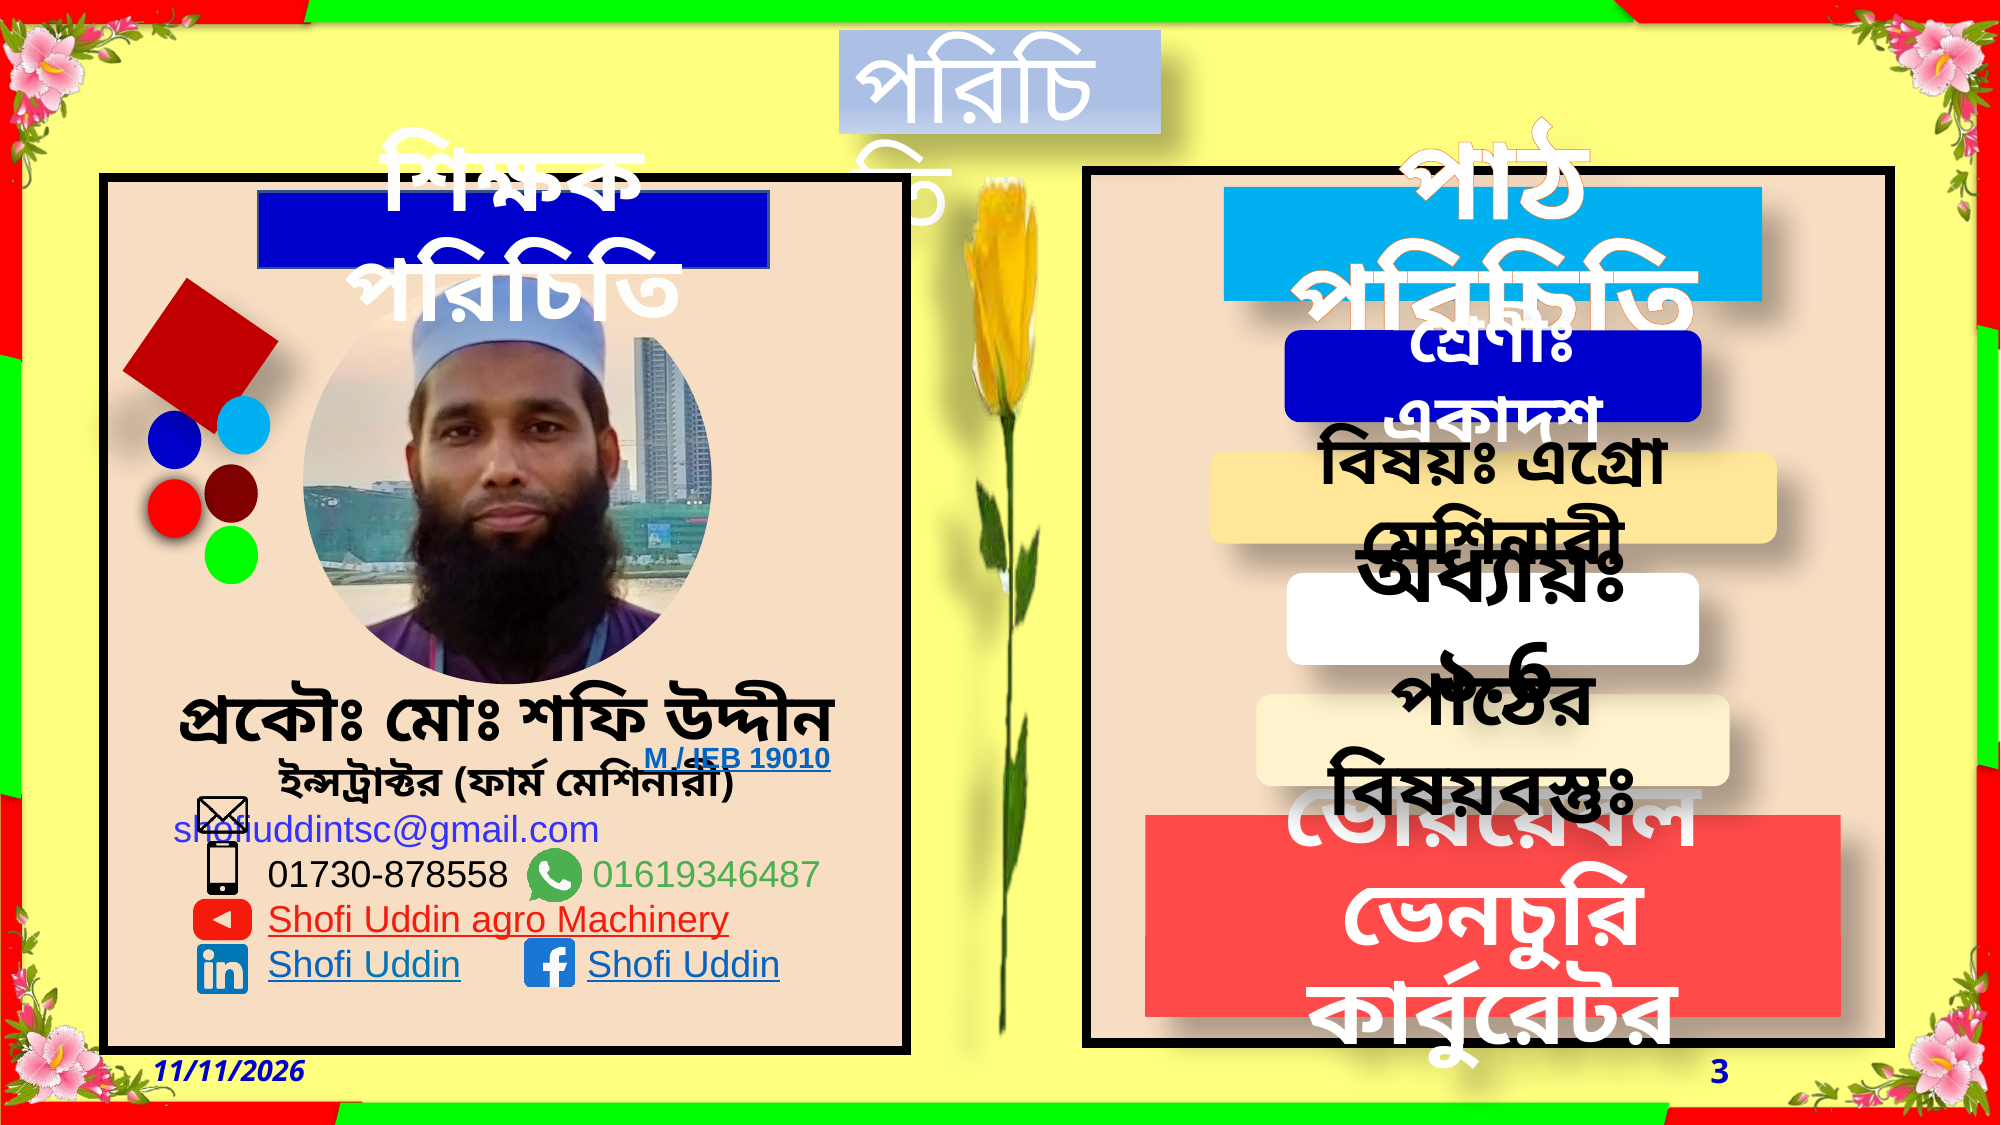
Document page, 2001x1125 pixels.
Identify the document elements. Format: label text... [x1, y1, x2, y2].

text_box পাঠের বিষয়বস্তুঃ [1255, 693, 1731, 787]
text_box পাঠ পরিচিতি [1223, 186, 1763, 301]
slide_number 13-Aug-21 [137, 1042, 588, 1103]
slide_number 3 [1412, 1042, 1745, 1103]
text_box শ্রেণীঃ একাদশ [1284, 329, 1703, 423]
picture [1789, 0, 2001, 225]
text_box অধ্যায়ঃ ১.6 [1285, 571, 1701, 666]
text_box শিক্ষক পরিচিতি [257, 190, 770, 269]
text_box ভেরিয়েবল ভেনচুরি কার্বুরেটর [1145, 815, 1841, 1017]
picture [0, 0, 217, 213]
text_box [102, 177, 907, 1052]
picture [303, 275, 712, 667]
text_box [144, 299, 271, 585]
text_box [1086, 169, 1891, 1044]
text_box বিষয়ঃ এগ্রো মেশিনারী [1208, 451, 1778, 545]
picture [1786, 922, 1993, 1119]
text_box পরিচিতি [838, 29, 1162, 136]
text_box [158, 667, 855, 996]
picture [957, 177, 1054, 1043]
picture [1, 901, 199, 1109]
